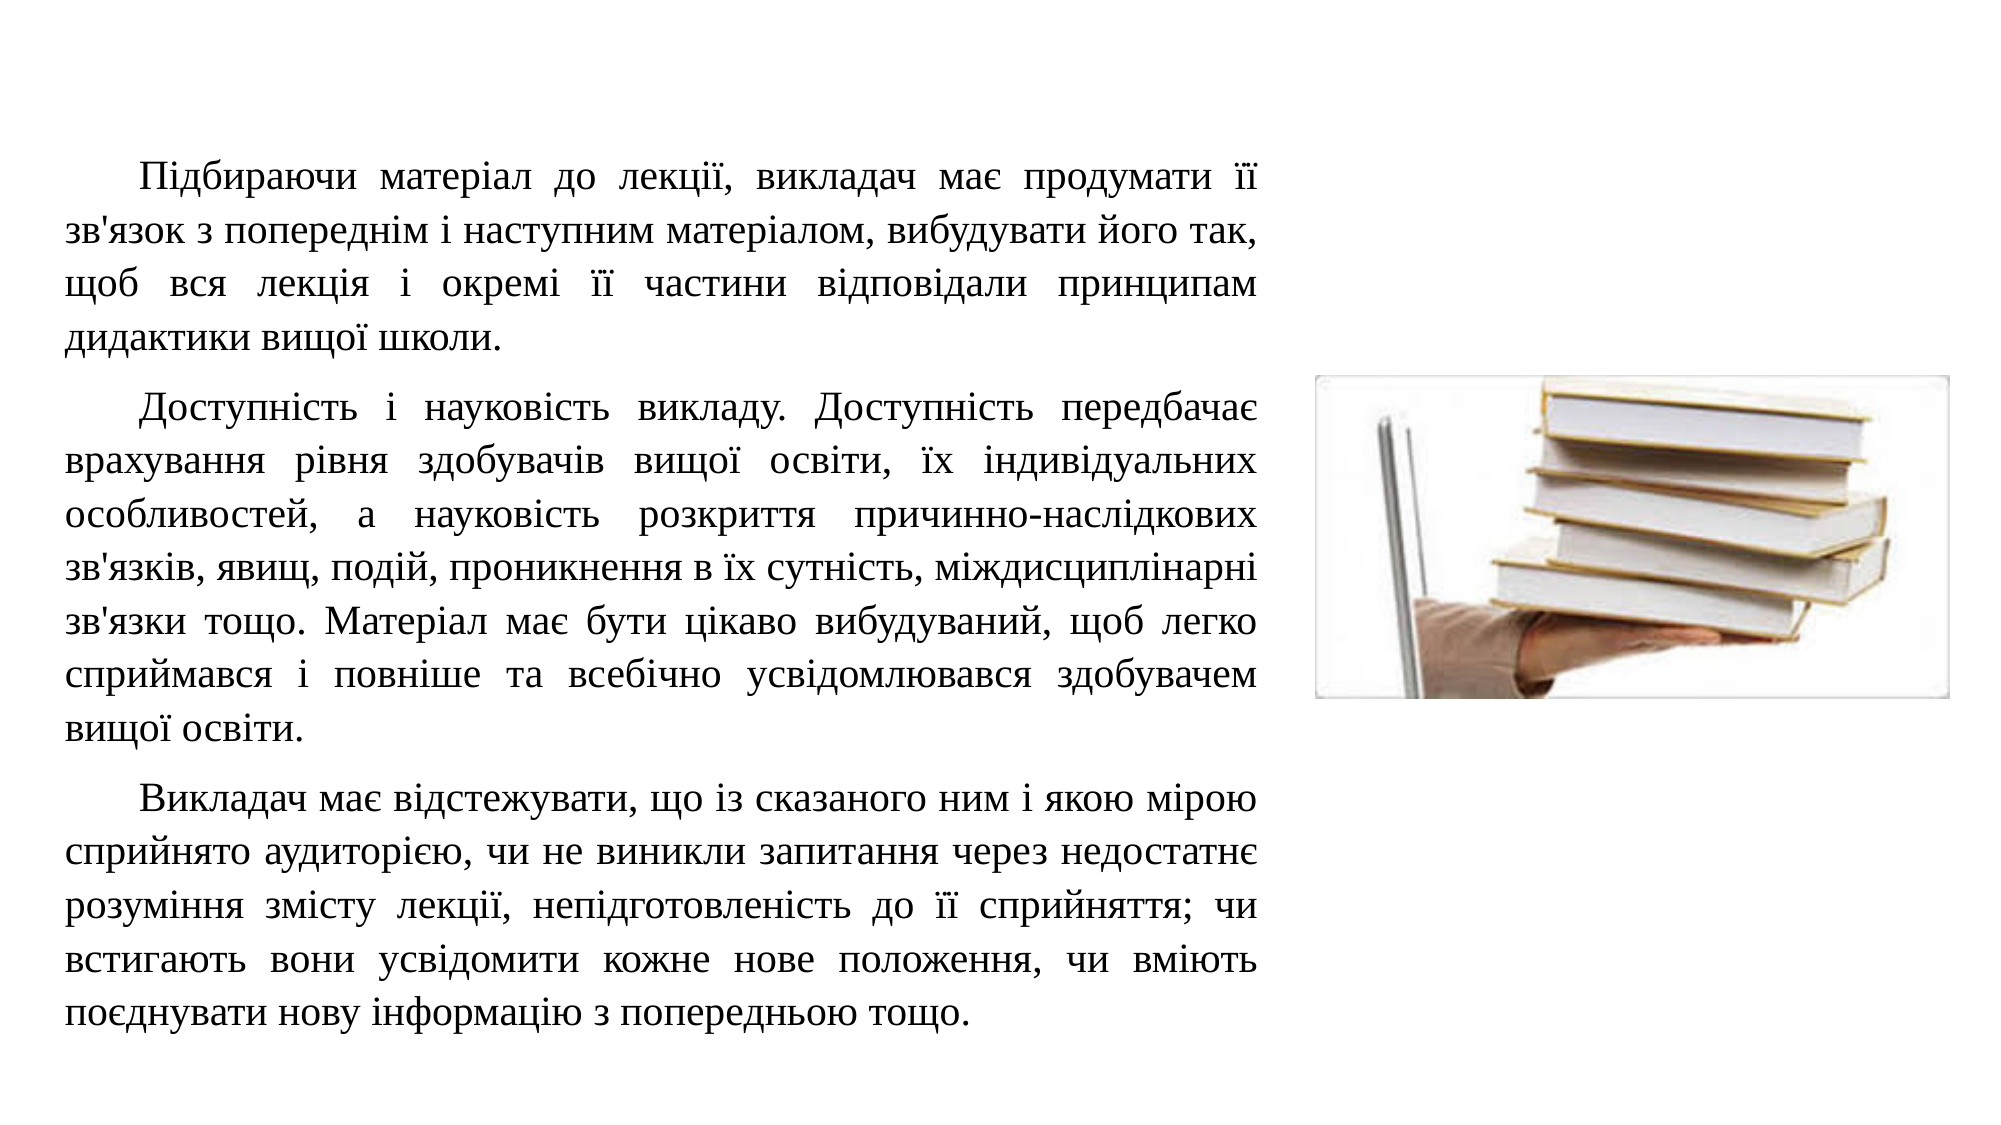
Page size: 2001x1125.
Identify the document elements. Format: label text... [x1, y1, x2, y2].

text_box Підбираючи матеріал до лекції, викладач має продумати її зв'язок з попереднім і наступним матеріалом, вибудувати його так, щоб вся лекція і окремі її частини відповідали принципам дидактики вищої школи. Доступність і науковість викладу. Доступність передбачає врахування рівня здобувачів вищої освіти, їх індивідуальних особливостей, а науковість розкриття причинно-наслідкових зв'язків, явищ, подій, проникнення в їх сутність, міждисциплінарні зв'язки тощо. Матеріал має бути цікаво вибудуваний, щоб легко сприймався і повніше та всебічно усвідомлювався здобувачем вищої освіти. Викладач має відстежувати, що із сказаного ним і якою мірою сприйнято аудиторією, чи не виникли запитання через недостатнє розуміння змісту лекції, непідготовленість до її сприйняття; чи встигають вони усвідомити кожне нове положення, чи вміють поєднувати нову інформацію з попередньою тощо. [50, 137, 1273, 1042]
picture [1315, 375, 1950, 699]
